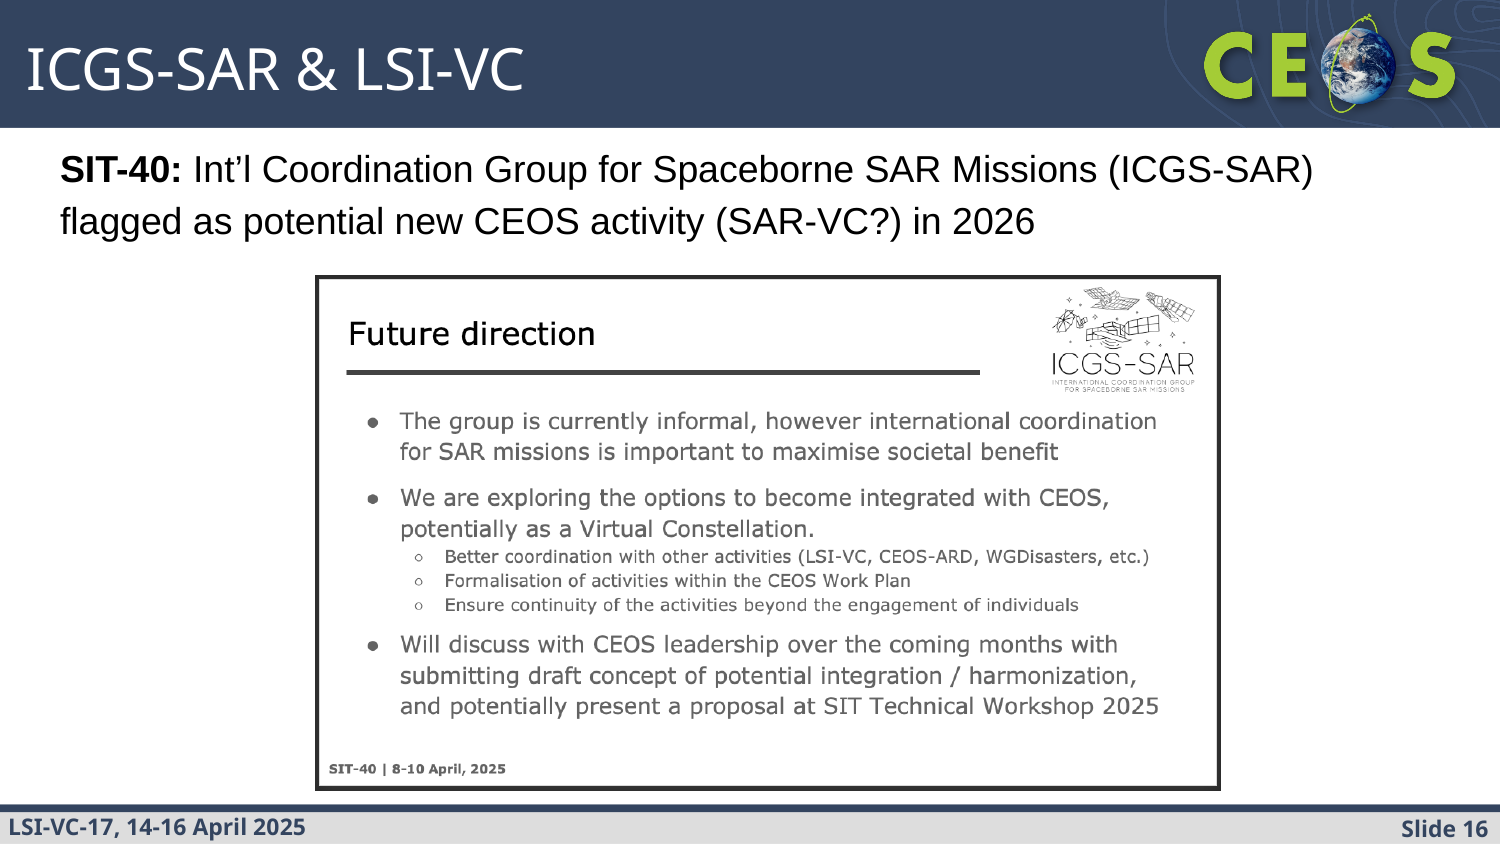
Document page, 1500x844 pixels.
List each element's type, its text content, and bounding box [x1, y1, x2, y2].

picture [315, 275, 1221, 791]
text_box SIT-40: Int’l Coordination Group for Spaceborne SAR Missions (ICGS-SAR) flagged as potential new CEOS activity (SAR-VC?) in 2026 [36, 132, 1445, 264]
title ICGS-SAR & LSI-VC [15, 34, 1194, 100]
picture [1204, 13, 1455, 113]
